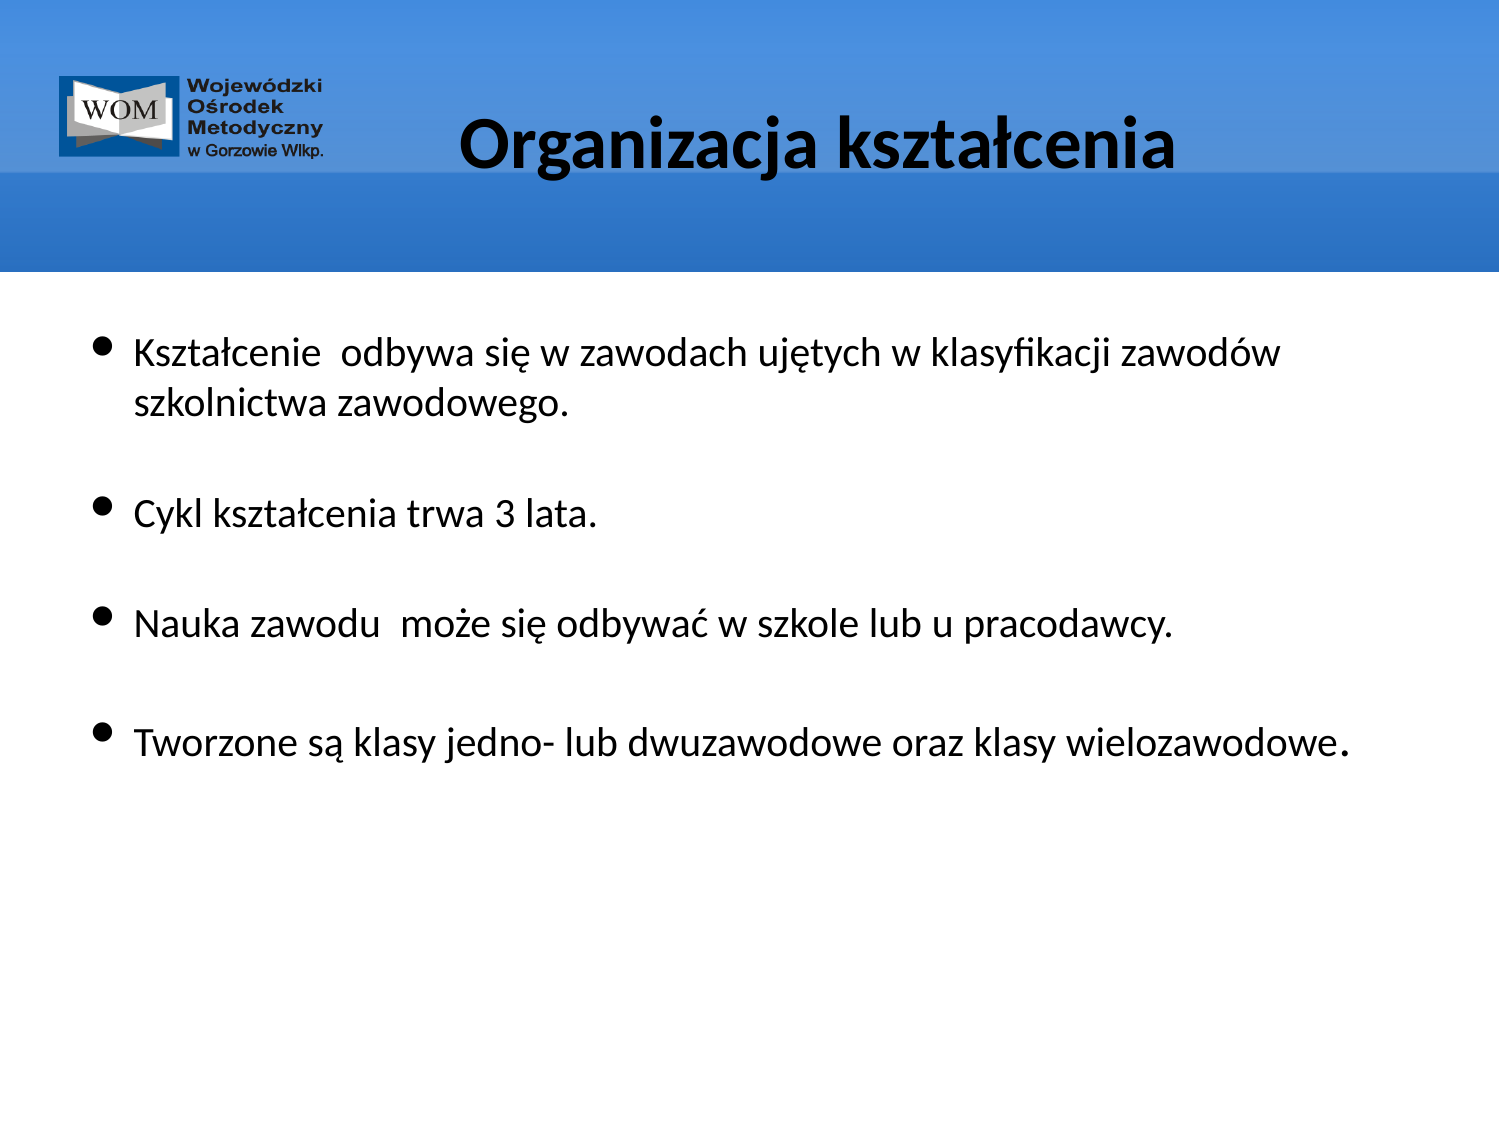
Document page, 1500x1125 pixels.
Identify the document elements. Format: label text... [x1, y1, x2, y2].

title Organizacja kształcenia [144, 45, 1495, 233]
list Kształcenie odbywa się w zawodach ujętych w klasyfikacji zawodów szkolnictwa zawodowego. Cykl kształcenia trwa 3 lata. Nauka zawodu może się odbywać w szkole lub u pracodawcy. Tworzone są klasy jedno- lub dwuzawodowe oraz klasy wielozawodowe. [75, 262, 1425, 1005]
picture [0, 0, 1499, 272]
